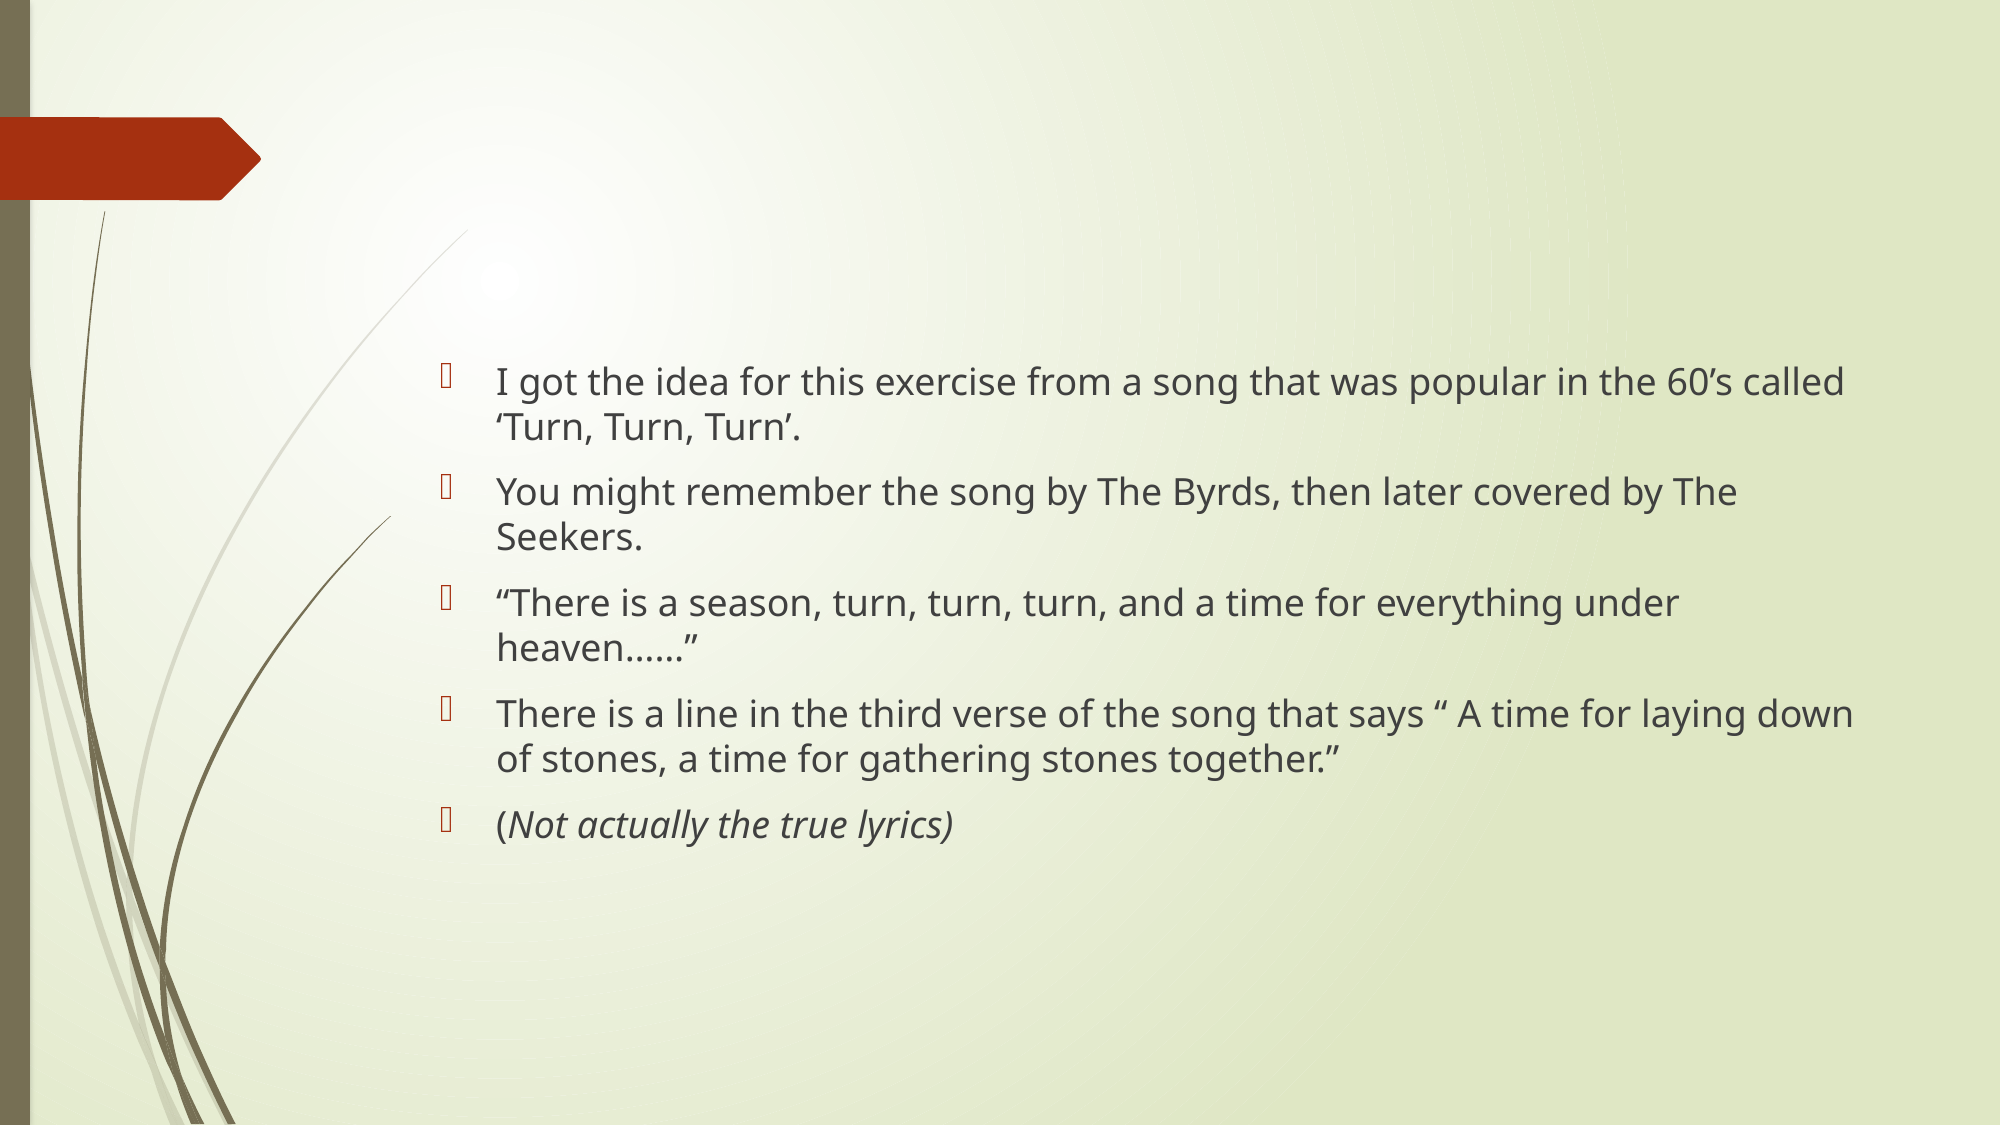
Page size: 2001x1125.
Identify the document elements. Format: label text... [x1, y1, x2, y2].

list I got the idea for this exercise from a song that was popular in the 60’s called ‘Turn, Turn, Turn’. You might remember the song by The Byrds, then later covered by The Seekers. “There is a season, turn, turn, turn, and a time for everything under heaven……” There is a line in the third verse of the song that says “ A time for laying down of stones, a time for gathering stones together.” (Not actually the true lyrics) [424, 350, 1888, 970]
